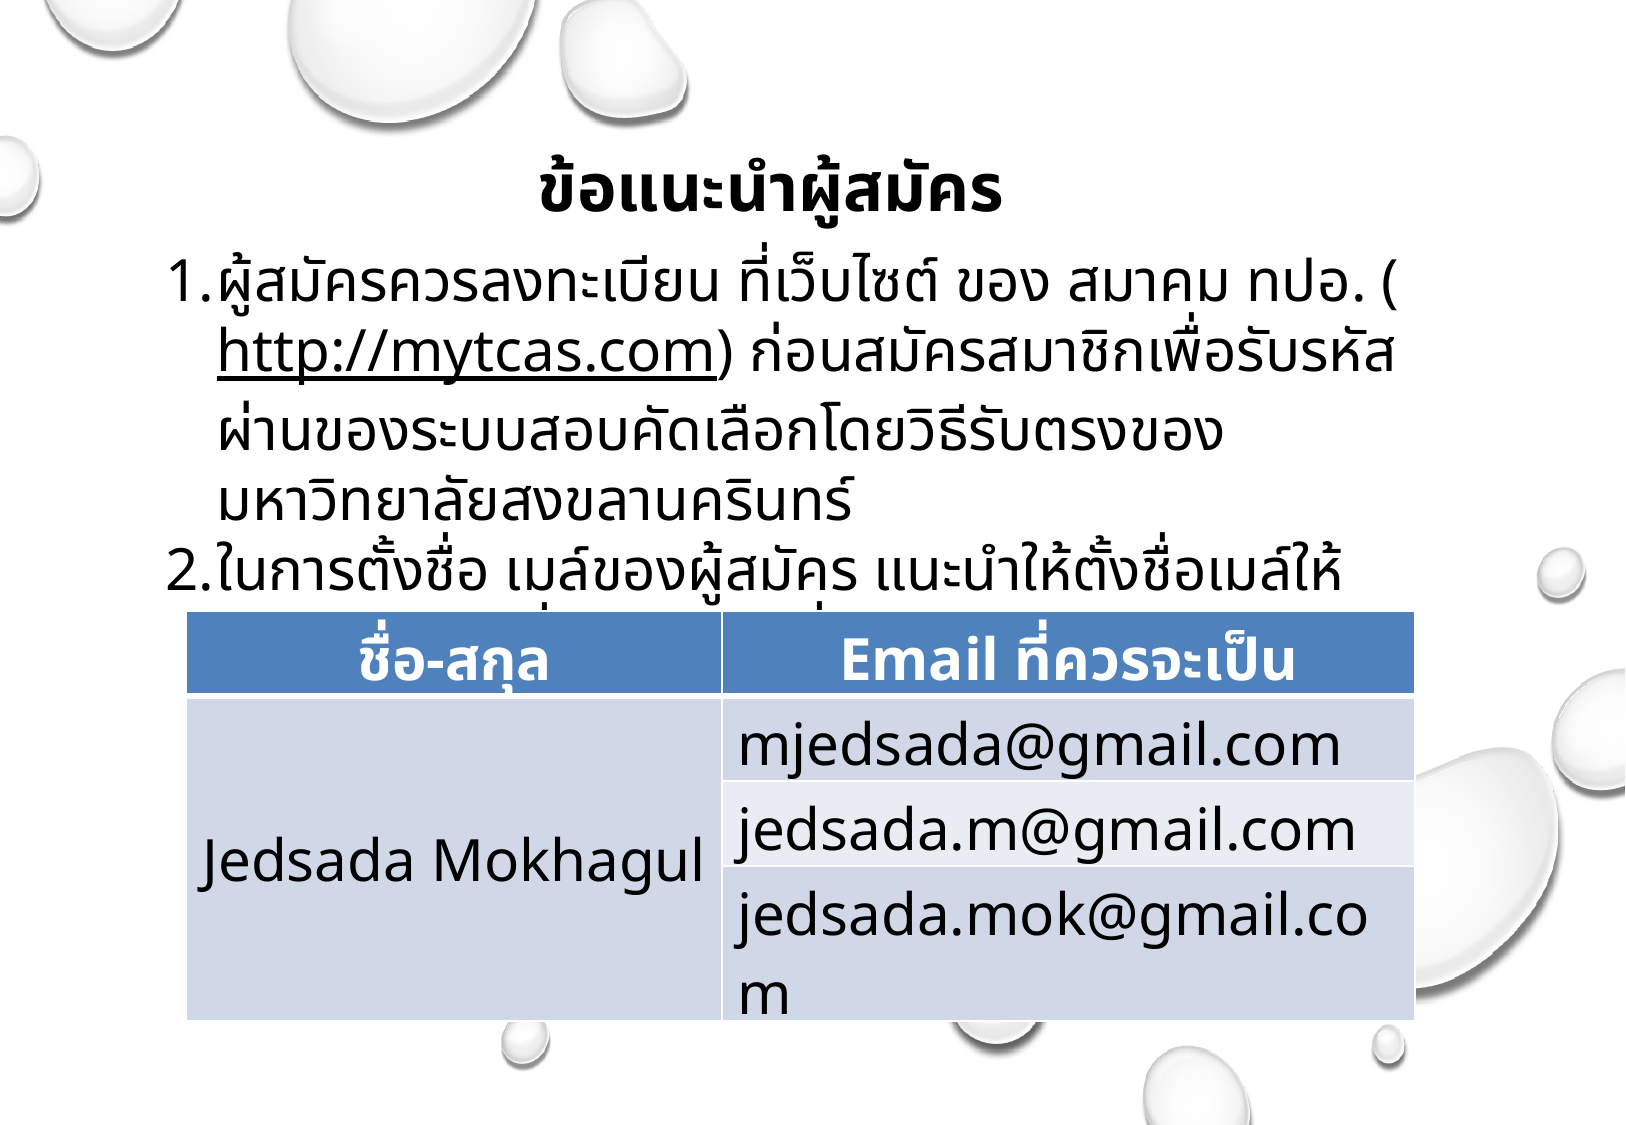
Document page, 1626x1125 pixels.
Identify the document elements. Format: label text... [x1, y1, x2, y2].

picture [0, 0, 1625, 1125]
table_header Email ที่ควรจะเป็น [723, 612, 1414, 693]
table_header ชื่อ-สกุล [187, 612, 721, 693]
text_box ข้อแนะนำผู้สมัคร [174, 137, 1368, 232]
text_box ผู้สมัครควรลงทะเบียน ที่เว็บไซต์ ของ สมาคม ทปอ. (http://mytcas.com) ก่อนสมัครสมาชิกเพื่อรับรหัสผ่านของระบบสอบคัดเลือกโดยวิธีรับตรงของมหาวิทยาลัยสงขลานครินทร์ ในการตั้งชื่อ เมล์ของผู้สมัคร แนะนำให้ตั้งชื่อเมล์ให้สอดคล้องกับชื่อนักเรียนเพื่อจะได้จดจำได้ง่าย เช่น [150, 235, 1451, 680]
table_cell jedsada.m@gmail.com [723, 782, 1414, 865]
table_cell mjedsada@gmail.com [723, 699, 1414, 780]
table_cell jedsada.mok@gmail.com [723, 867, 1414, 1020]
table_cell Jedsada Mokhagul [187, 699, 721, 1020]
